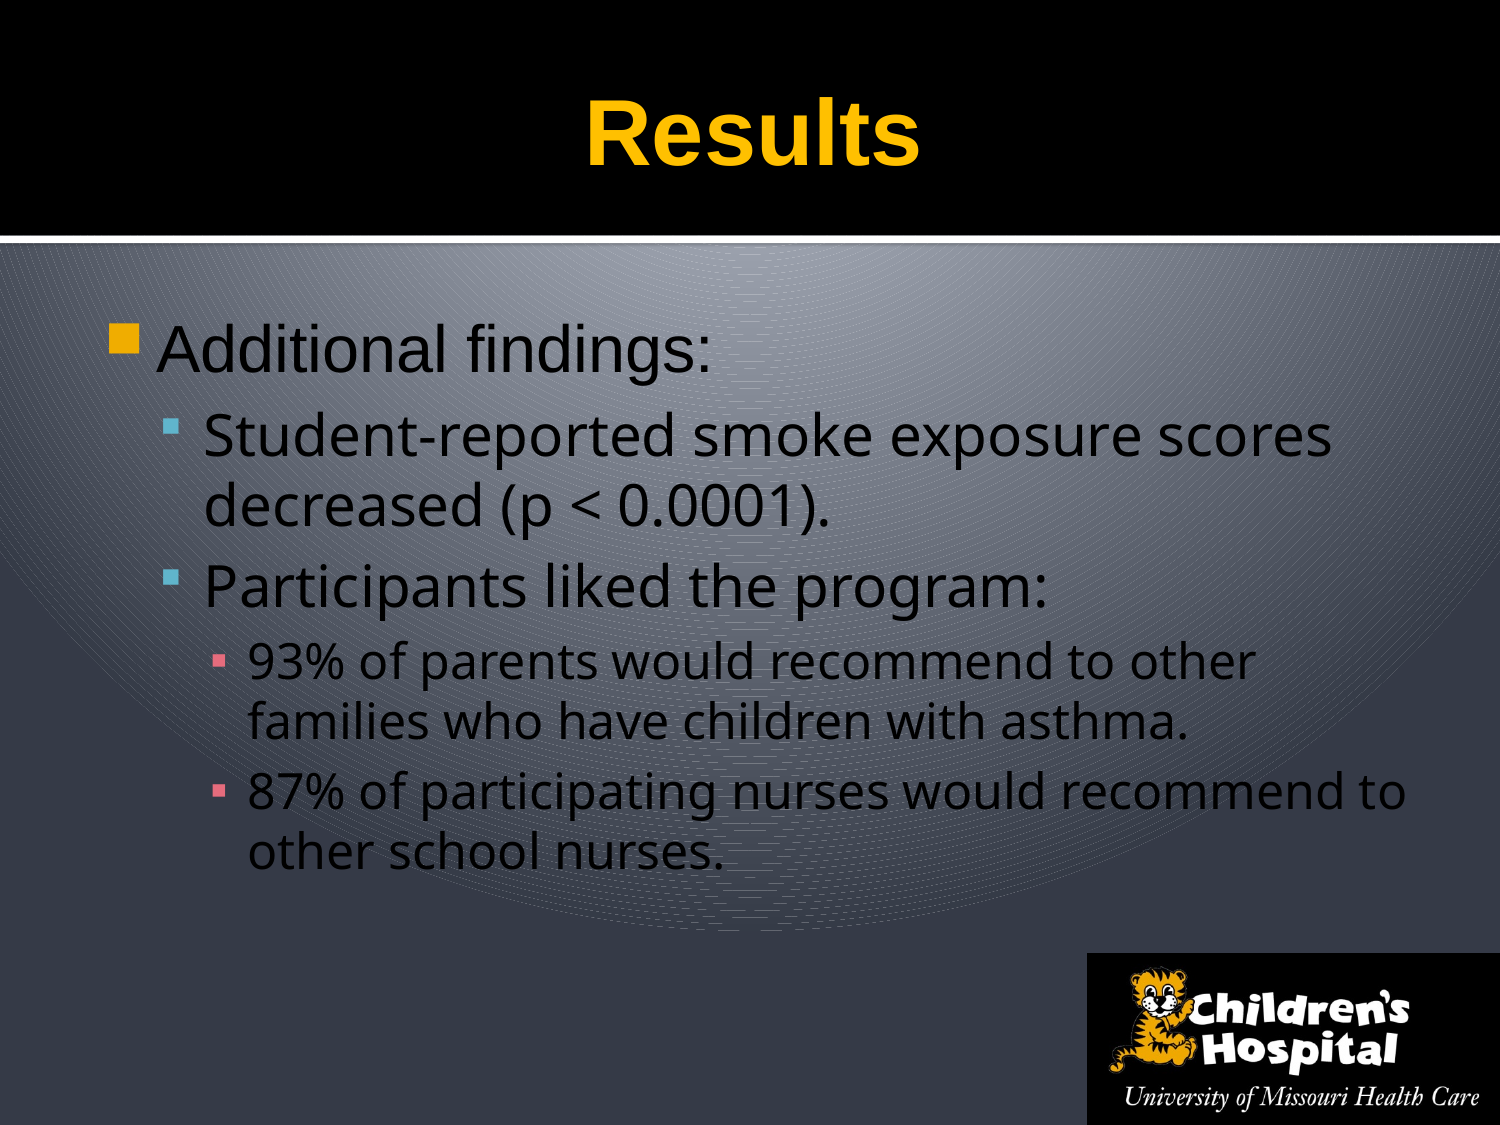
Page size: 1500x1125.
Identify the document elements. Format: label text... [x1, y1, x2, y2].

picture [1087, 953, 1500, 1125]
title Results [75, 25, 1425, 231]
list Additional findings: Student-reported smoke exposure scores decreased (p < 0.0001). Participants liked the program: 93% of parents would recommend to other families who have children with asthma. 87% of participating nurses would recommend to other school nurses. [75, 291, 1425, 1050]
